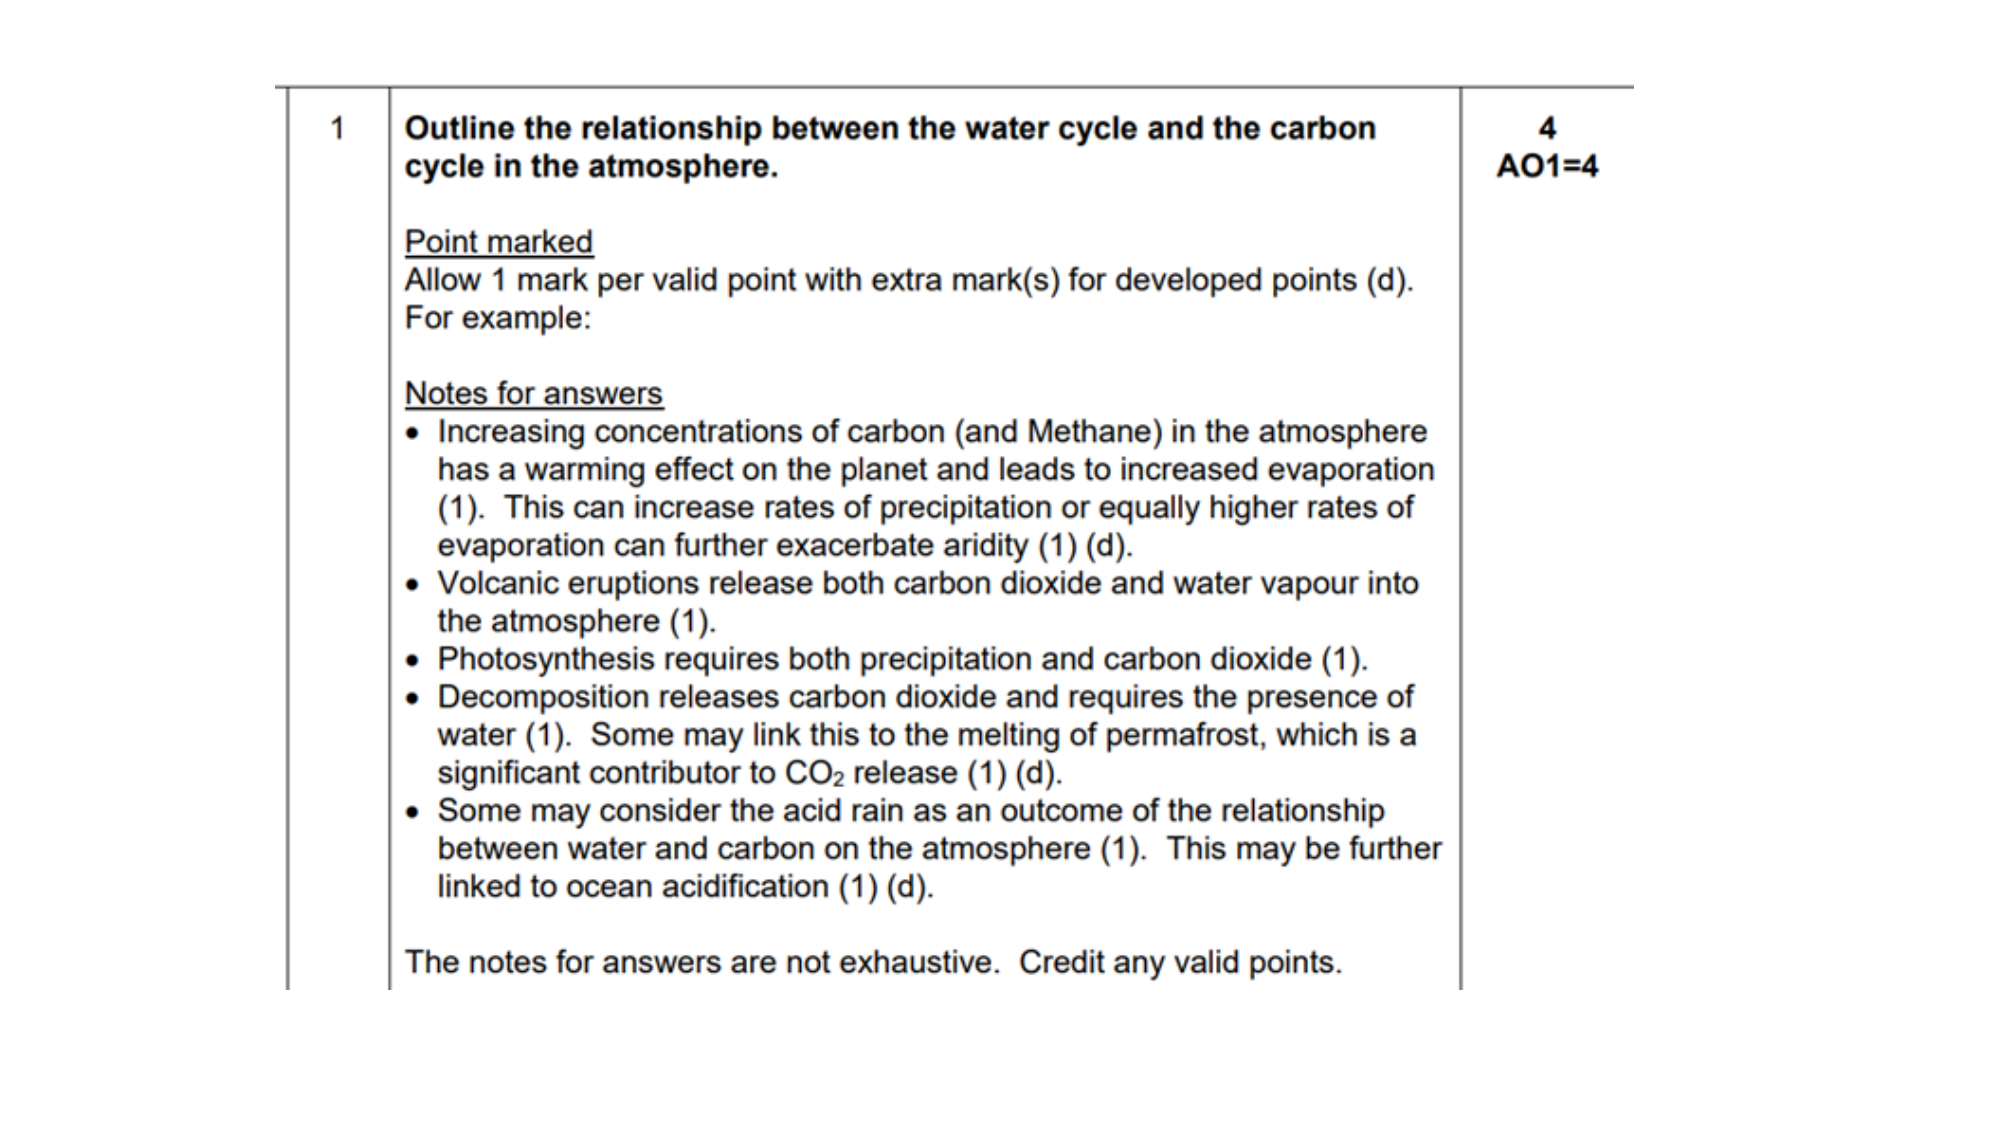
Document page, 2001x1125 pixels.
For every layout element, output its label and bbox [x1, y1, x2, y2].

picture [275, 74, 1634, 990]
